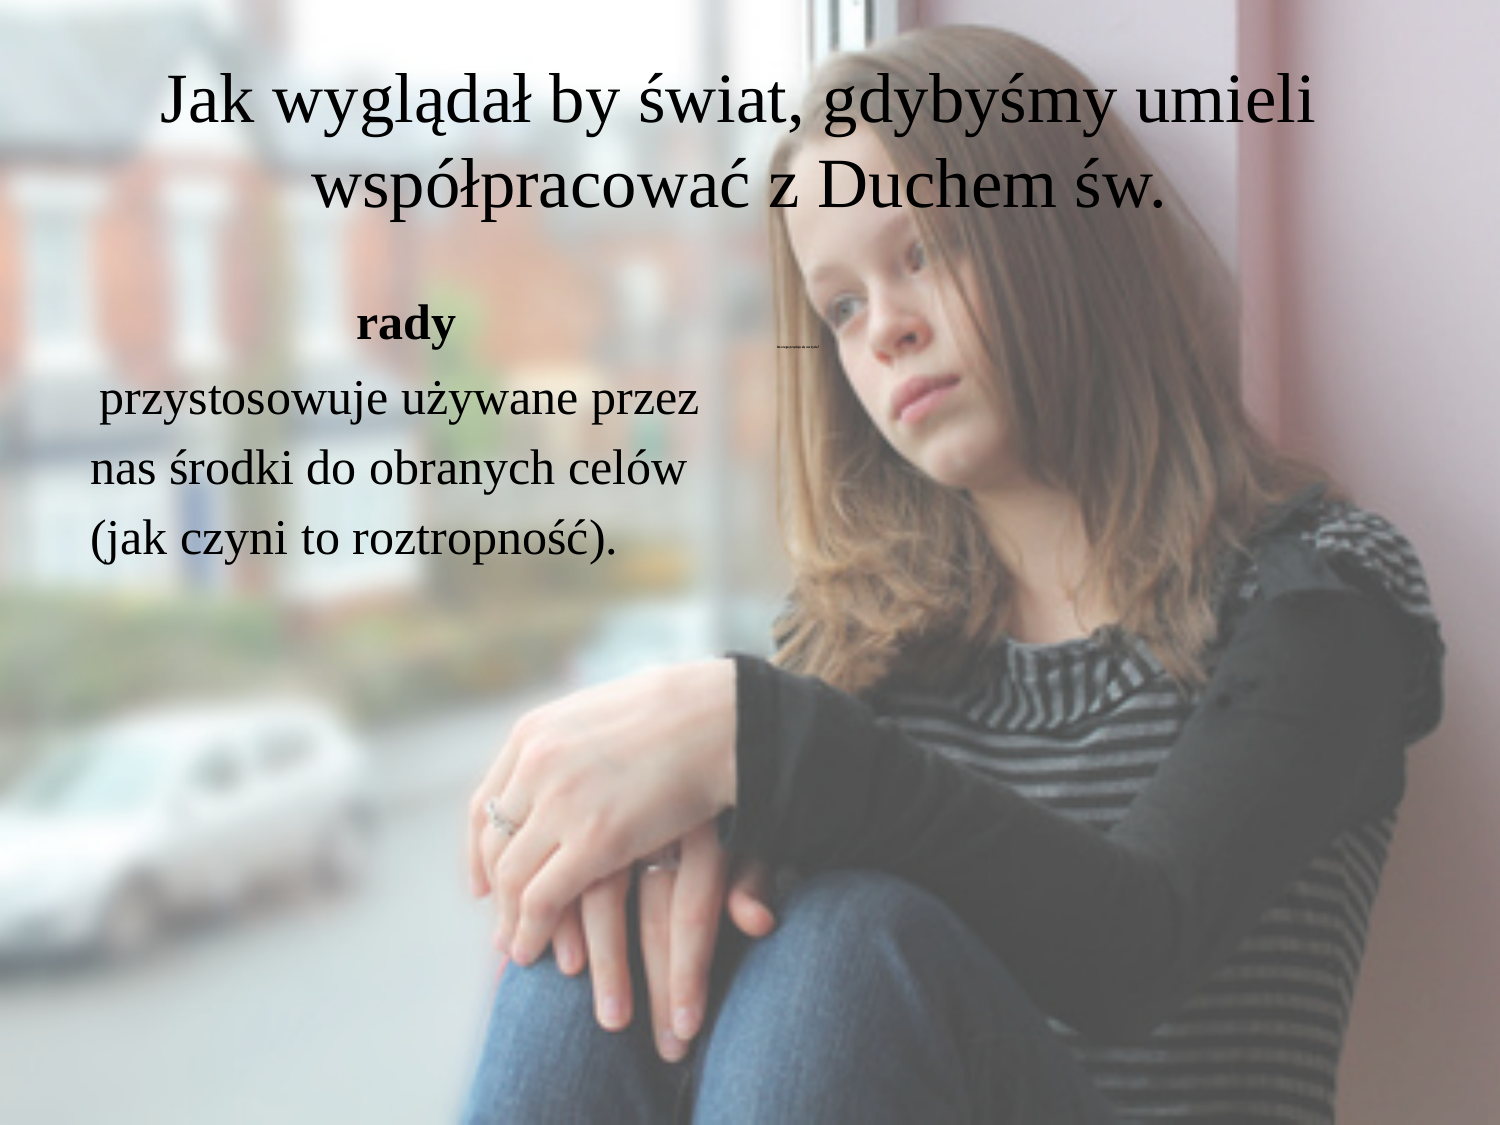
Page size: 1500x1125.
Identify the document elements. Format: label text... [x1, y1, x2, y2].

title Jak wyglądał by świat, gdybyśmy umieli współpracować z Duchem św. [64, 42, 1415, 231]
title I w ten sposób sprowadzasz Boga [0, 0, 1500, 1125]
list Do czego przydaje się we życiu? [761, 251, 1425, 357]
list rady [75, 251, 738, 356]
list przystosowuje używane przez nas środki do obranych celów (jak czyni to roztropność). [75, 356, 738, 1005]
